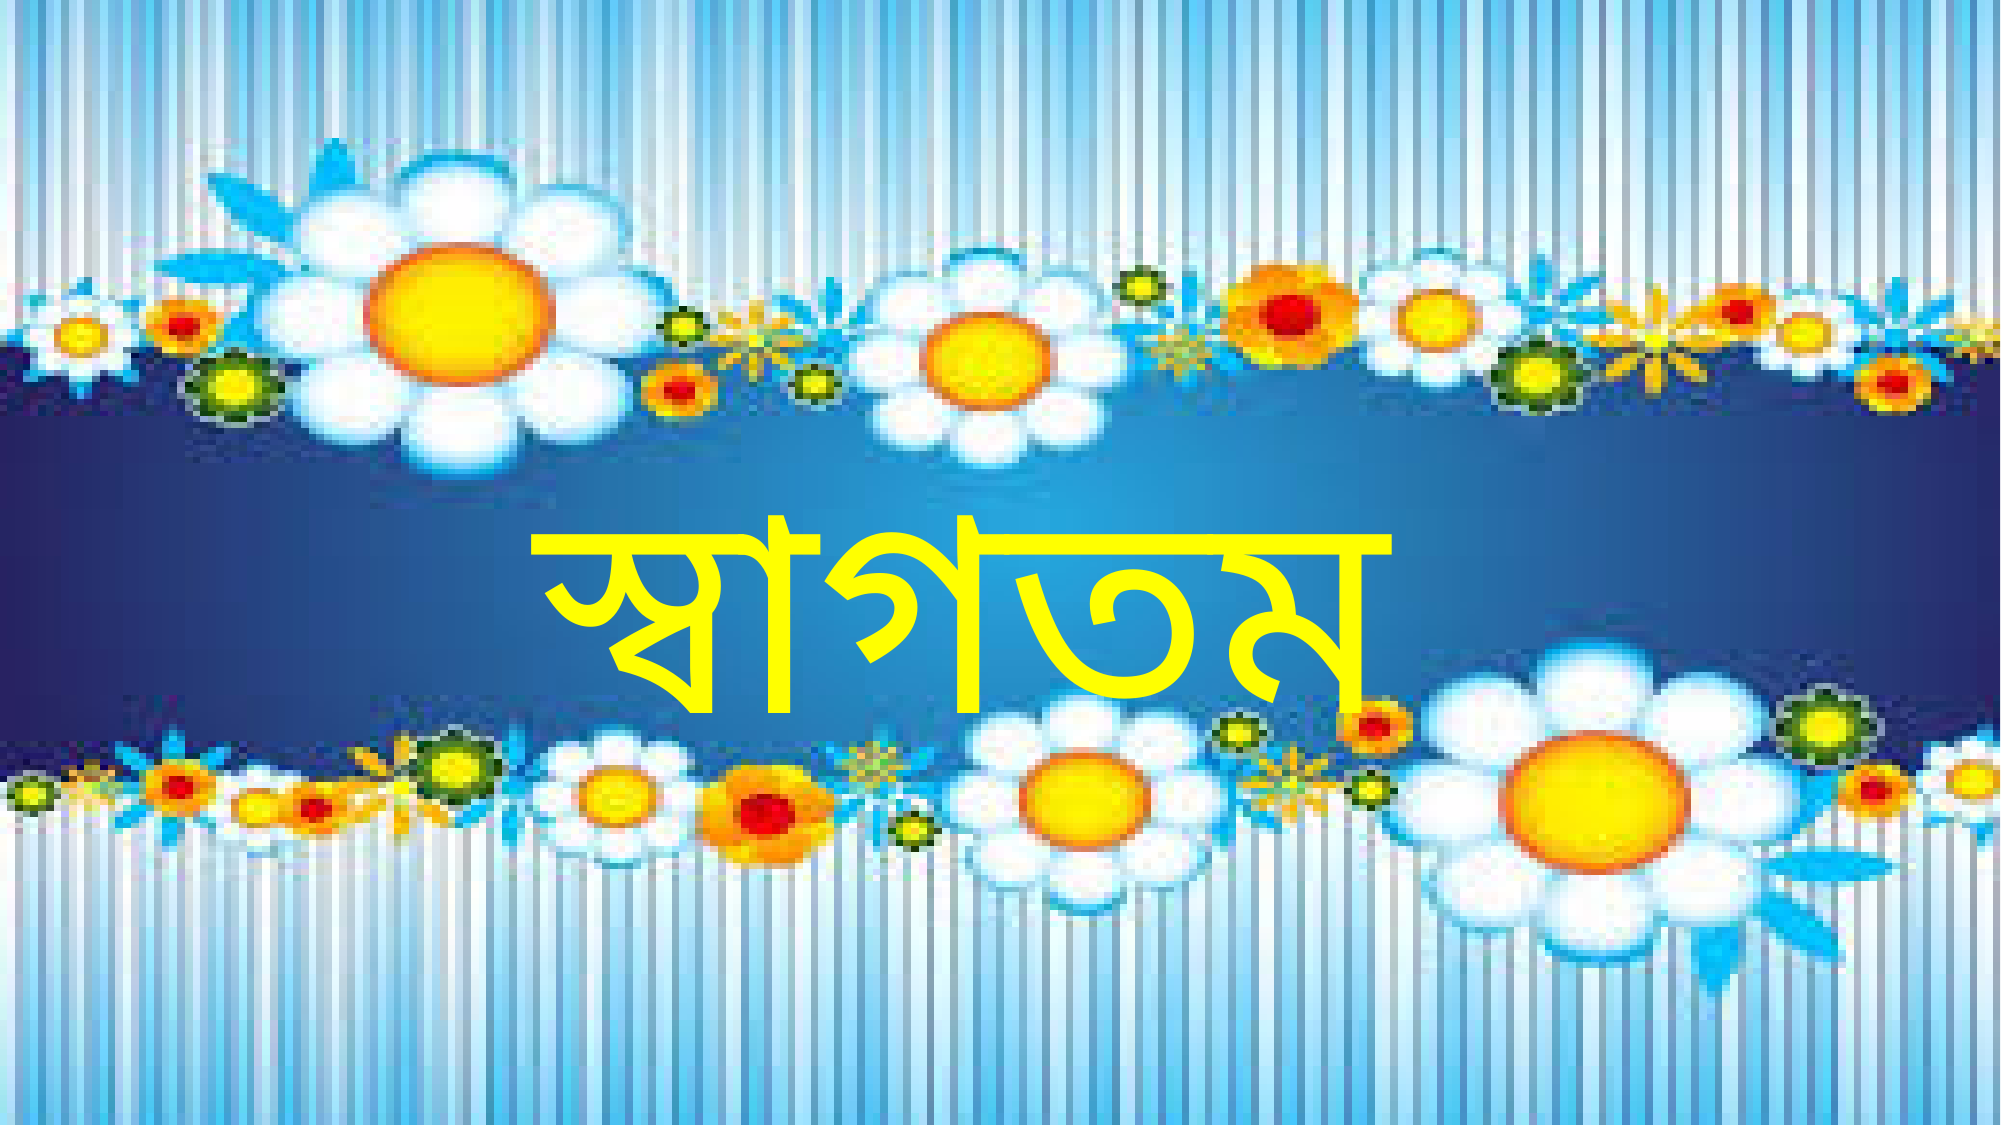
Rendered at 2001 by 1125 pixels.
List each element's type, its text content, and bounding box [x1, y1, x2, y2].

picture [0, 0, 2001, 1125]
text_box স্বাগতম [312, 418, 1612, 779]
